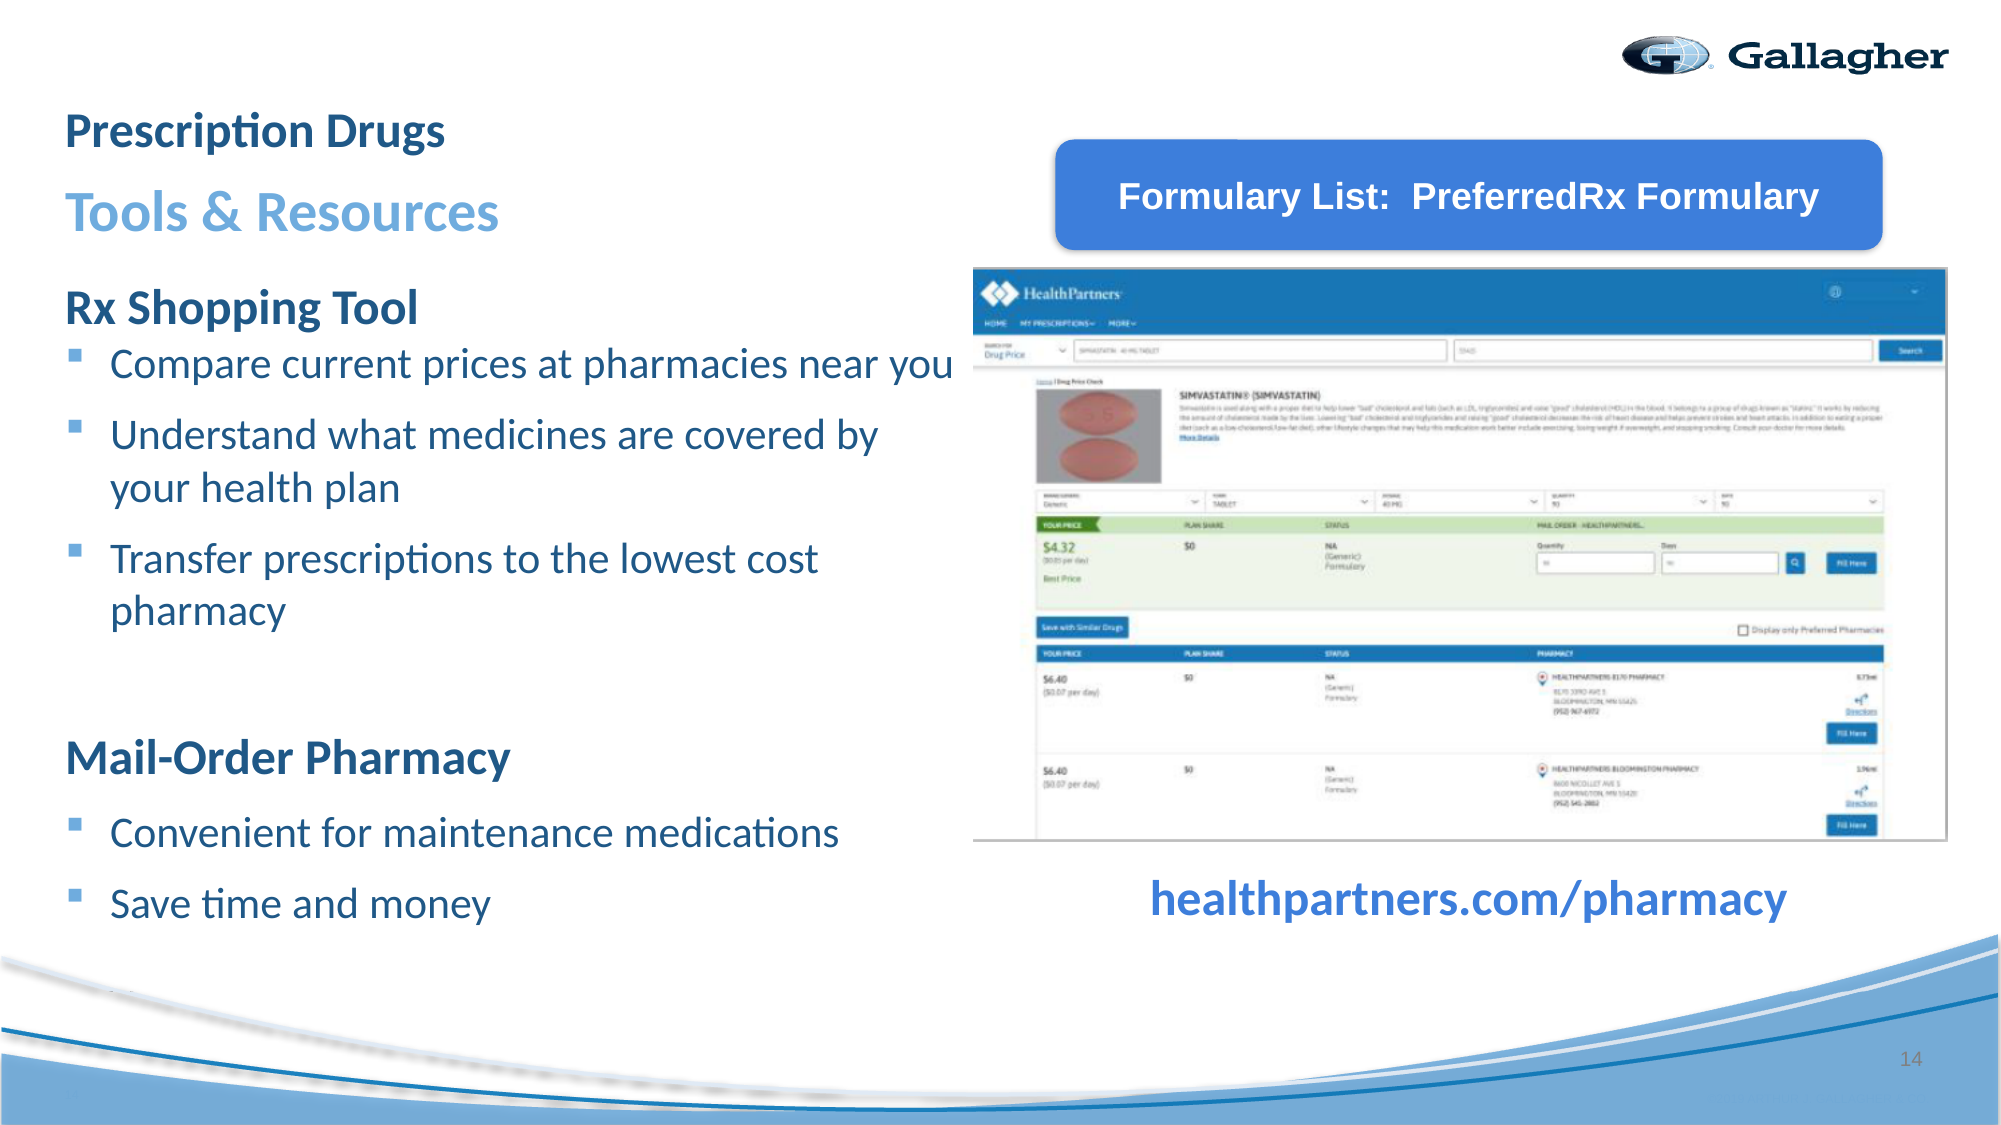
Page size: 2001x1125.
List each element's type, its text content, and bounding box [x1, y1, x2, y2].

picture [1588, 10, 1980, 100]
picture [0, 861, 2000, 1125]
text_box Formulary List: PreferredRx Formulary [1054, 138, 1884, 251]
picture [973, 266, 1949, 842]
text_box healthpartners.com/pharmacy [1134, 858, 1803, 933]
title Prescription Drugs [50, 29, 1370, 165]
list Rx Shopping Tool Compare current prices at pharmacies near you Understand what medicines are covered by your health plan Transfer prescriptions to the lowest cost pharmacy Mail-Order Pharmacy Convenient for maintenance medications Save time and money [50, 267, 974, 969]
list Tools & Resources [50, 165, 1056, 251]
slide_number 14 [1885, 1038, 1948, 1080]
